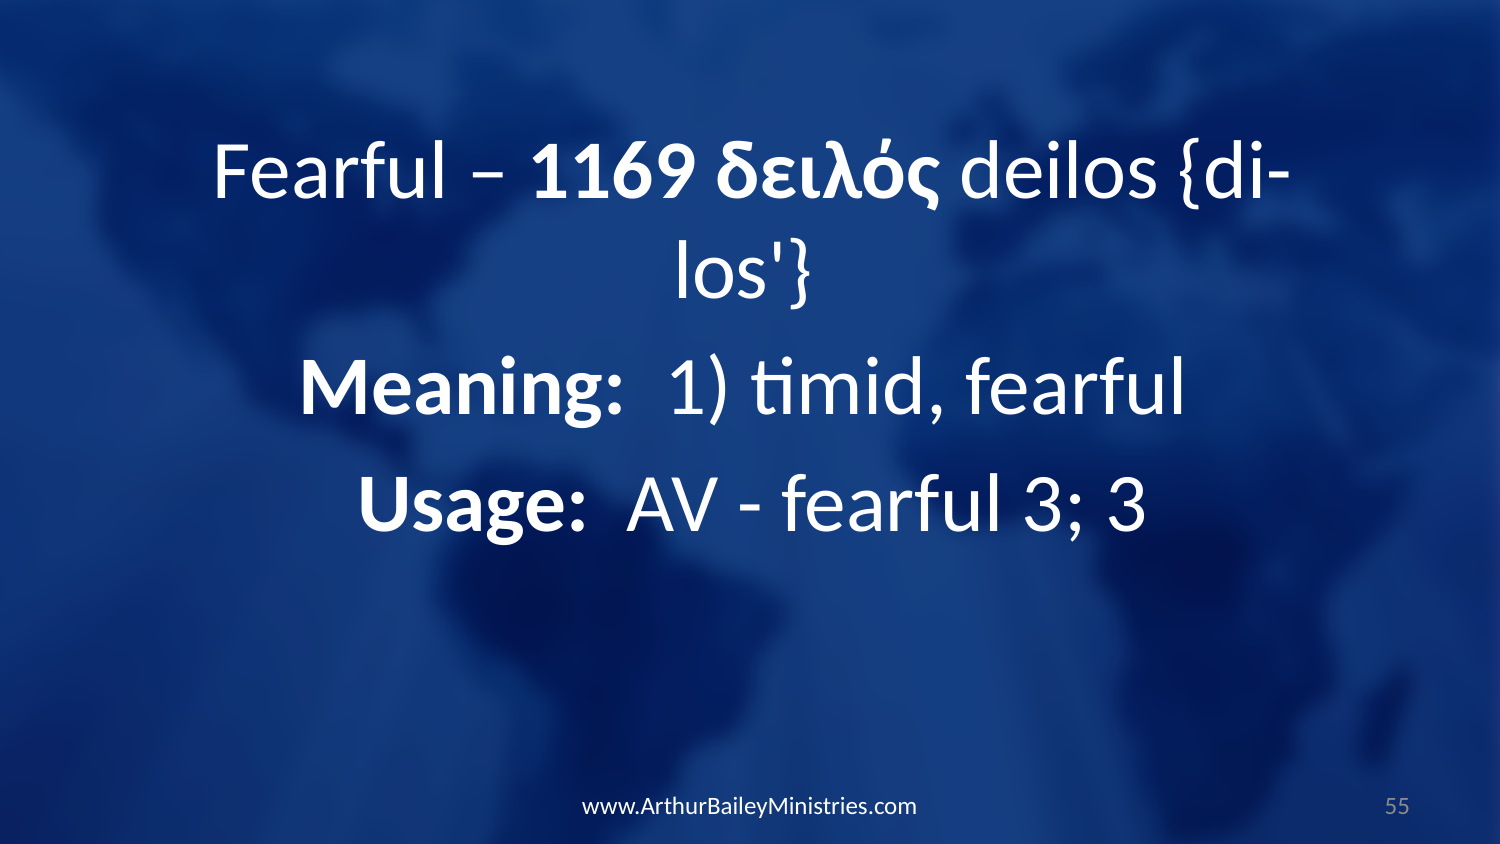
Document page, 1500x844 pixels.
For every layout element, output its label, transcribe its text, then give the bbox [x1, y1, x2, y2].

picture [0, 0, 1500, 844]
footer www.ArthurBaileyMinistries.com [512, 782, 988, 827]
slide_number 55 [1074, 782, 1425, 827]
list Fearful – 1169 δειλός deilos {di-los'} Meaning: 1) timid, fearful Usage: AV - fearful 3; 3 [151, 107, 1355, 741]
